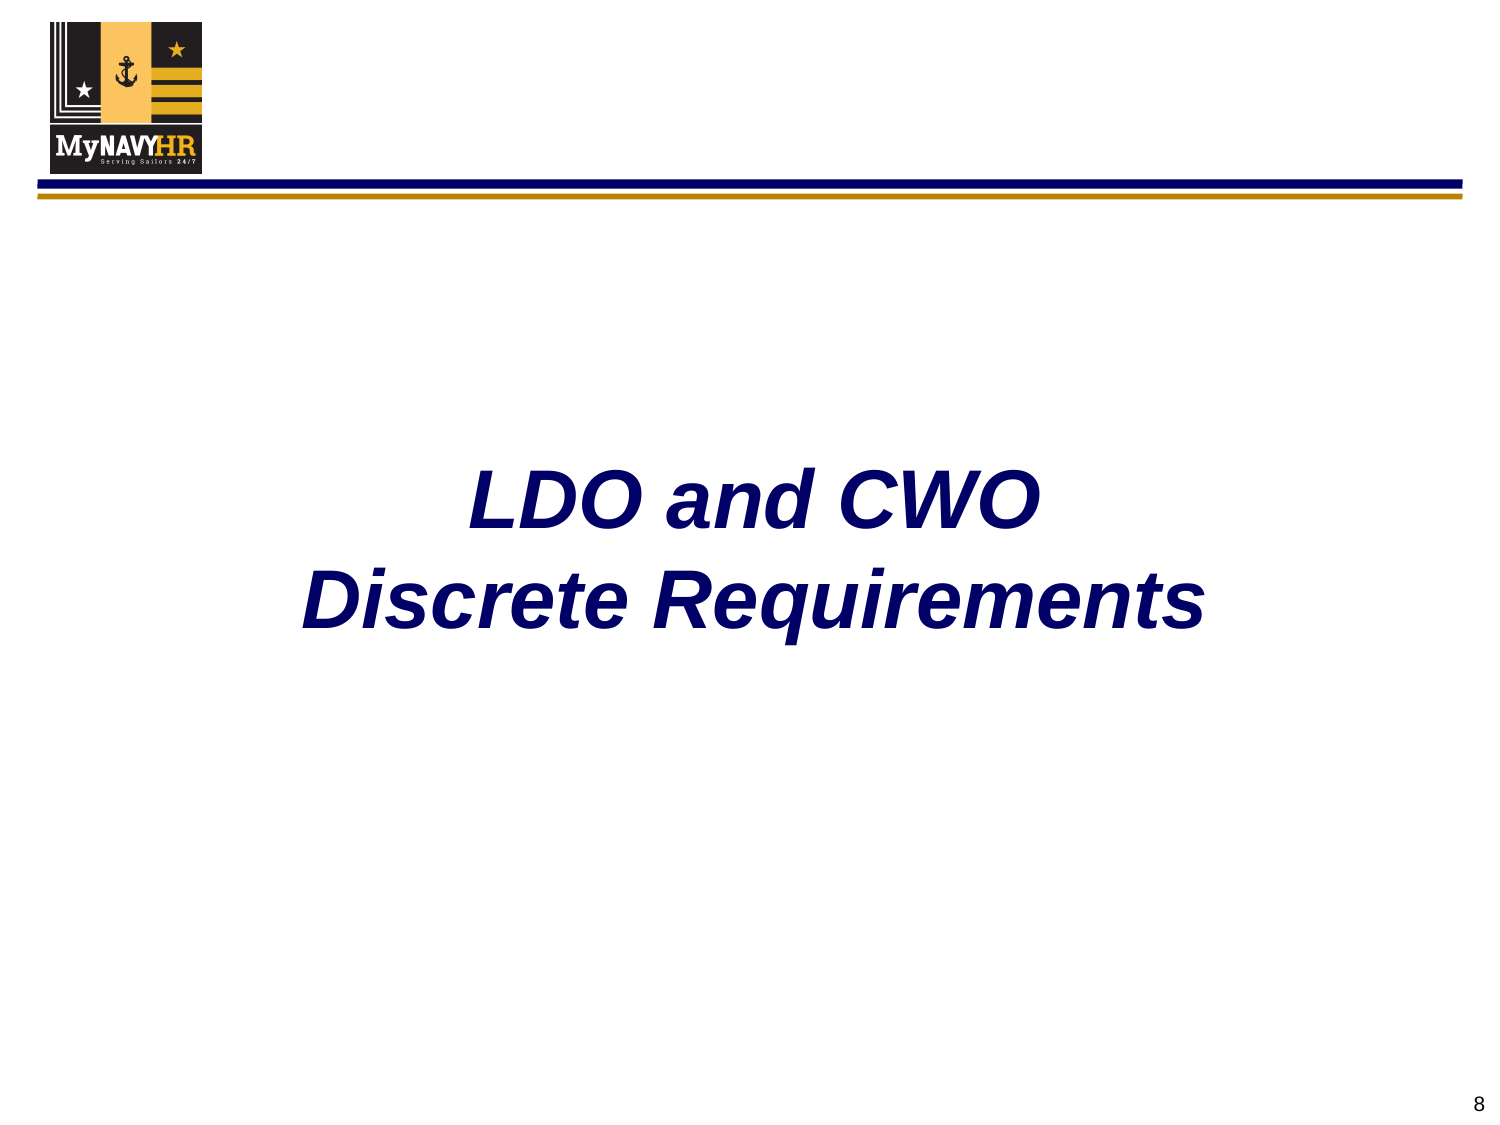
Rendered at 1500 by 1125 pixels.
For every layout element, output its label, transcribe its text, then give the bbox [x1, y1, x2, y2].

slide_number 8 [1389, 1083, 1500, 1125]
text_box LDO and CWO Discrete Requirements [73, 437, 1436, 653]
picture [50, 22, 202, 174]
